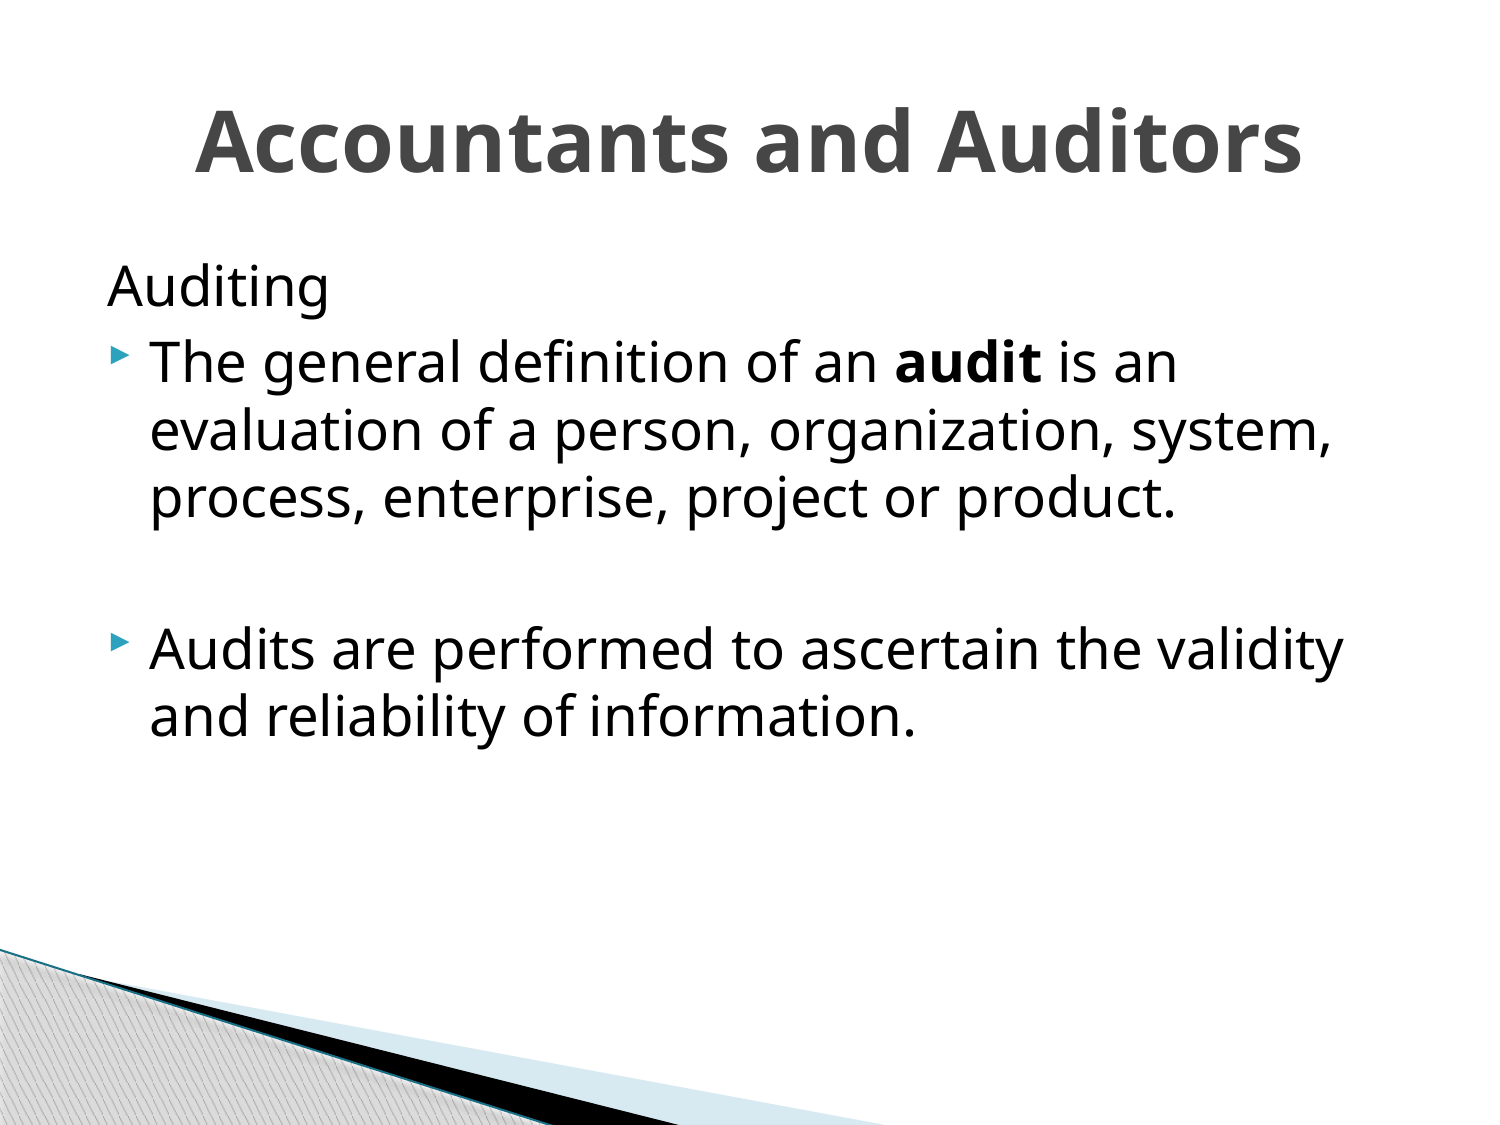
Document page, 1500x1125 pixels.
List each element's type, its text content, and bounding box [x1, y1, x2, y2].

list Auditing The general definition of an audit is an evaluation of a person, organization, system, process, enterprise, project or product. Audits are performed to ascertain the validity and reliability of information. [75, 243, 1425, 986]
title Accountants and Auditors [75, 45, 1425, 233]
